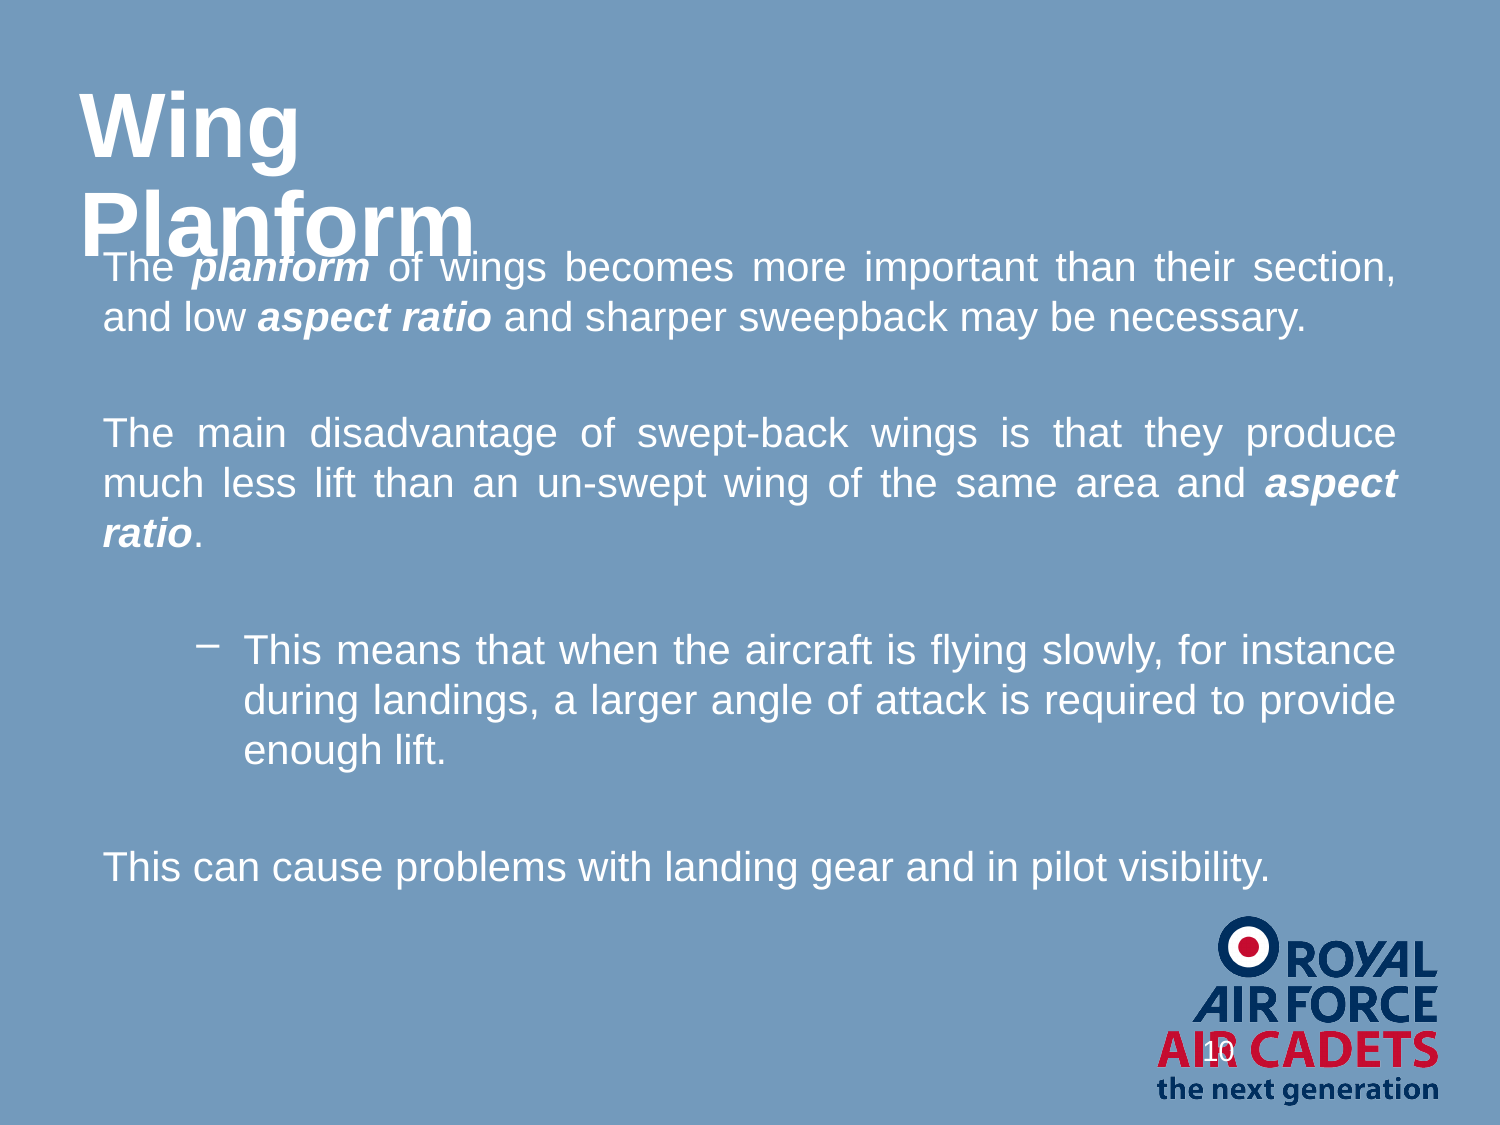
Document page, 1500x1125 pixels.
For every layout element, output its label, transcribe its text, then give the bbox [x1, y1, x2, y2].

slide_number 10 [1187, 1025, 1500, 1100]
picture [1157, 916, 1438, 1106]
list The planform of wings becomes more important than their section, and low aspect ratio and sharper sweepback may be necessary. The main disadvantage of swept-back wings is that they produce much less lift than an un-swept wing of the same area and aspect ratio. This means that when the aircraft is flying slowly, for instance during landings, a larger angle of attack is required to provide enough lift. This can cause problems with landing gear and in pilot visibility. [87, 231, 1413, 914]
title Wing Planform [64, 70, 503, 185]
